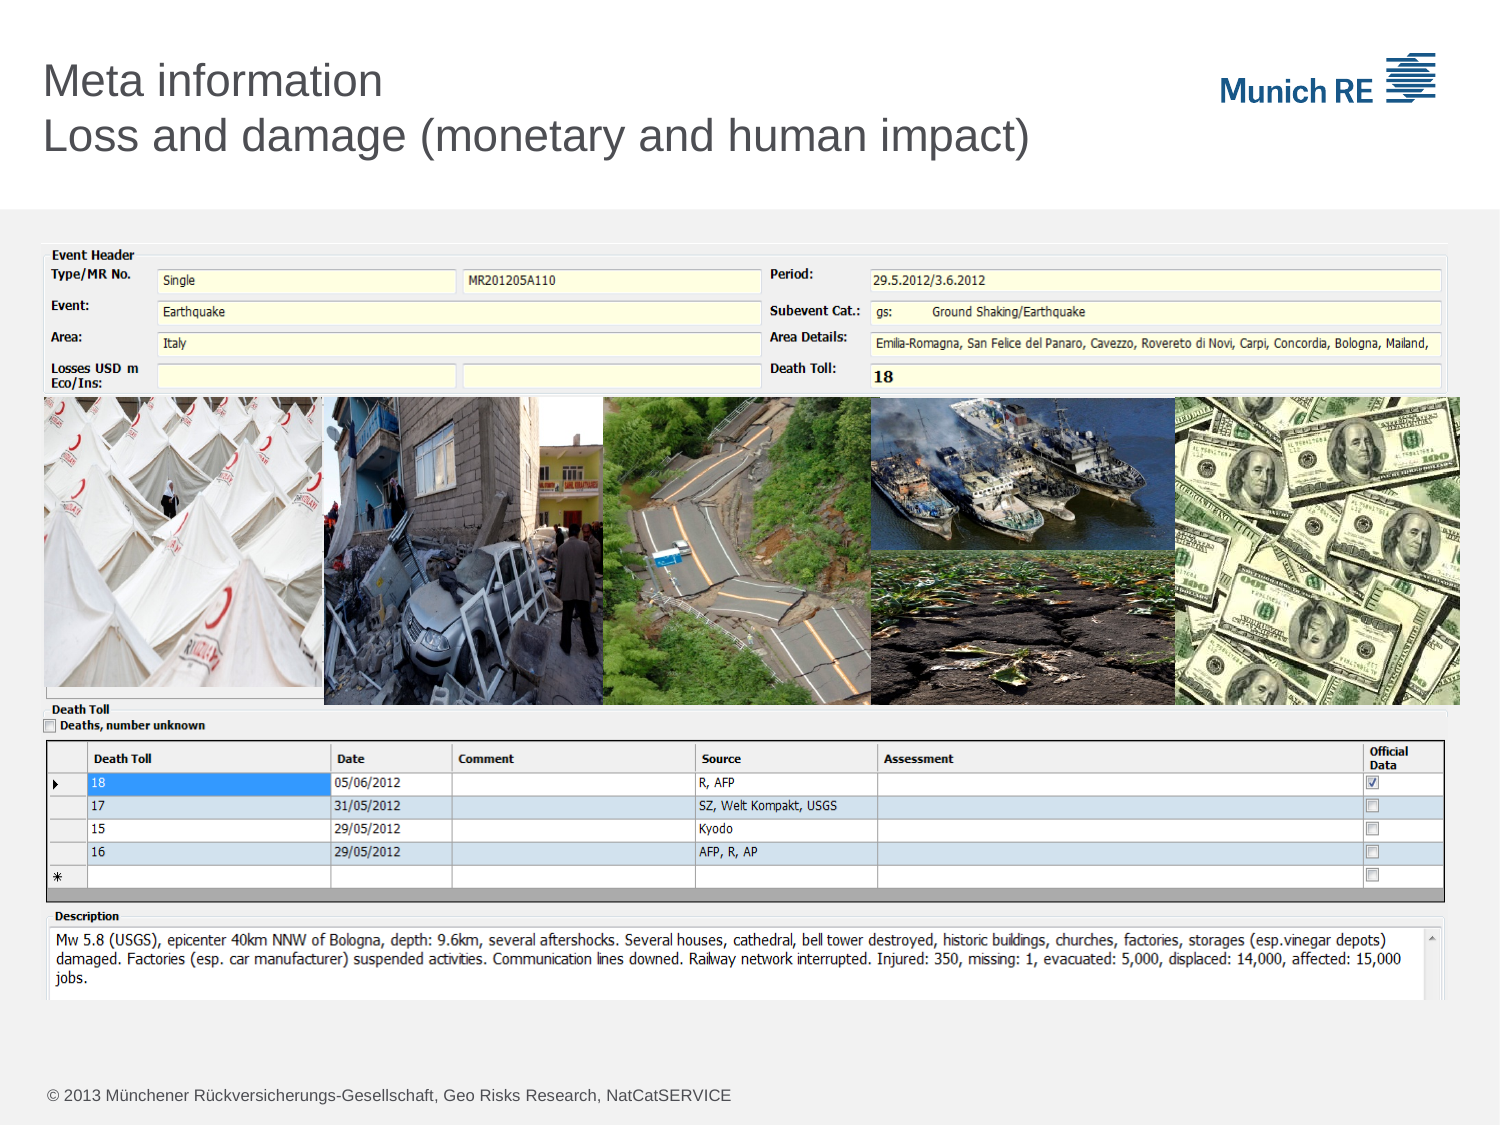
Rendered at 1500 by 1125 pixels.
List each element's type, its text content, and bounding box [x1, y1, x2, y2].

title Meta information Loss and damage (monetary and human impact) [42, 50, 1165, 169]
picture [41, 243, 1461, 1000]
text_box © 2013 Münchener Rückversicherungs-Gesellschaft, Geo Risks Research, NatCatSERVICE [47, 1085, 1022, 1106]
